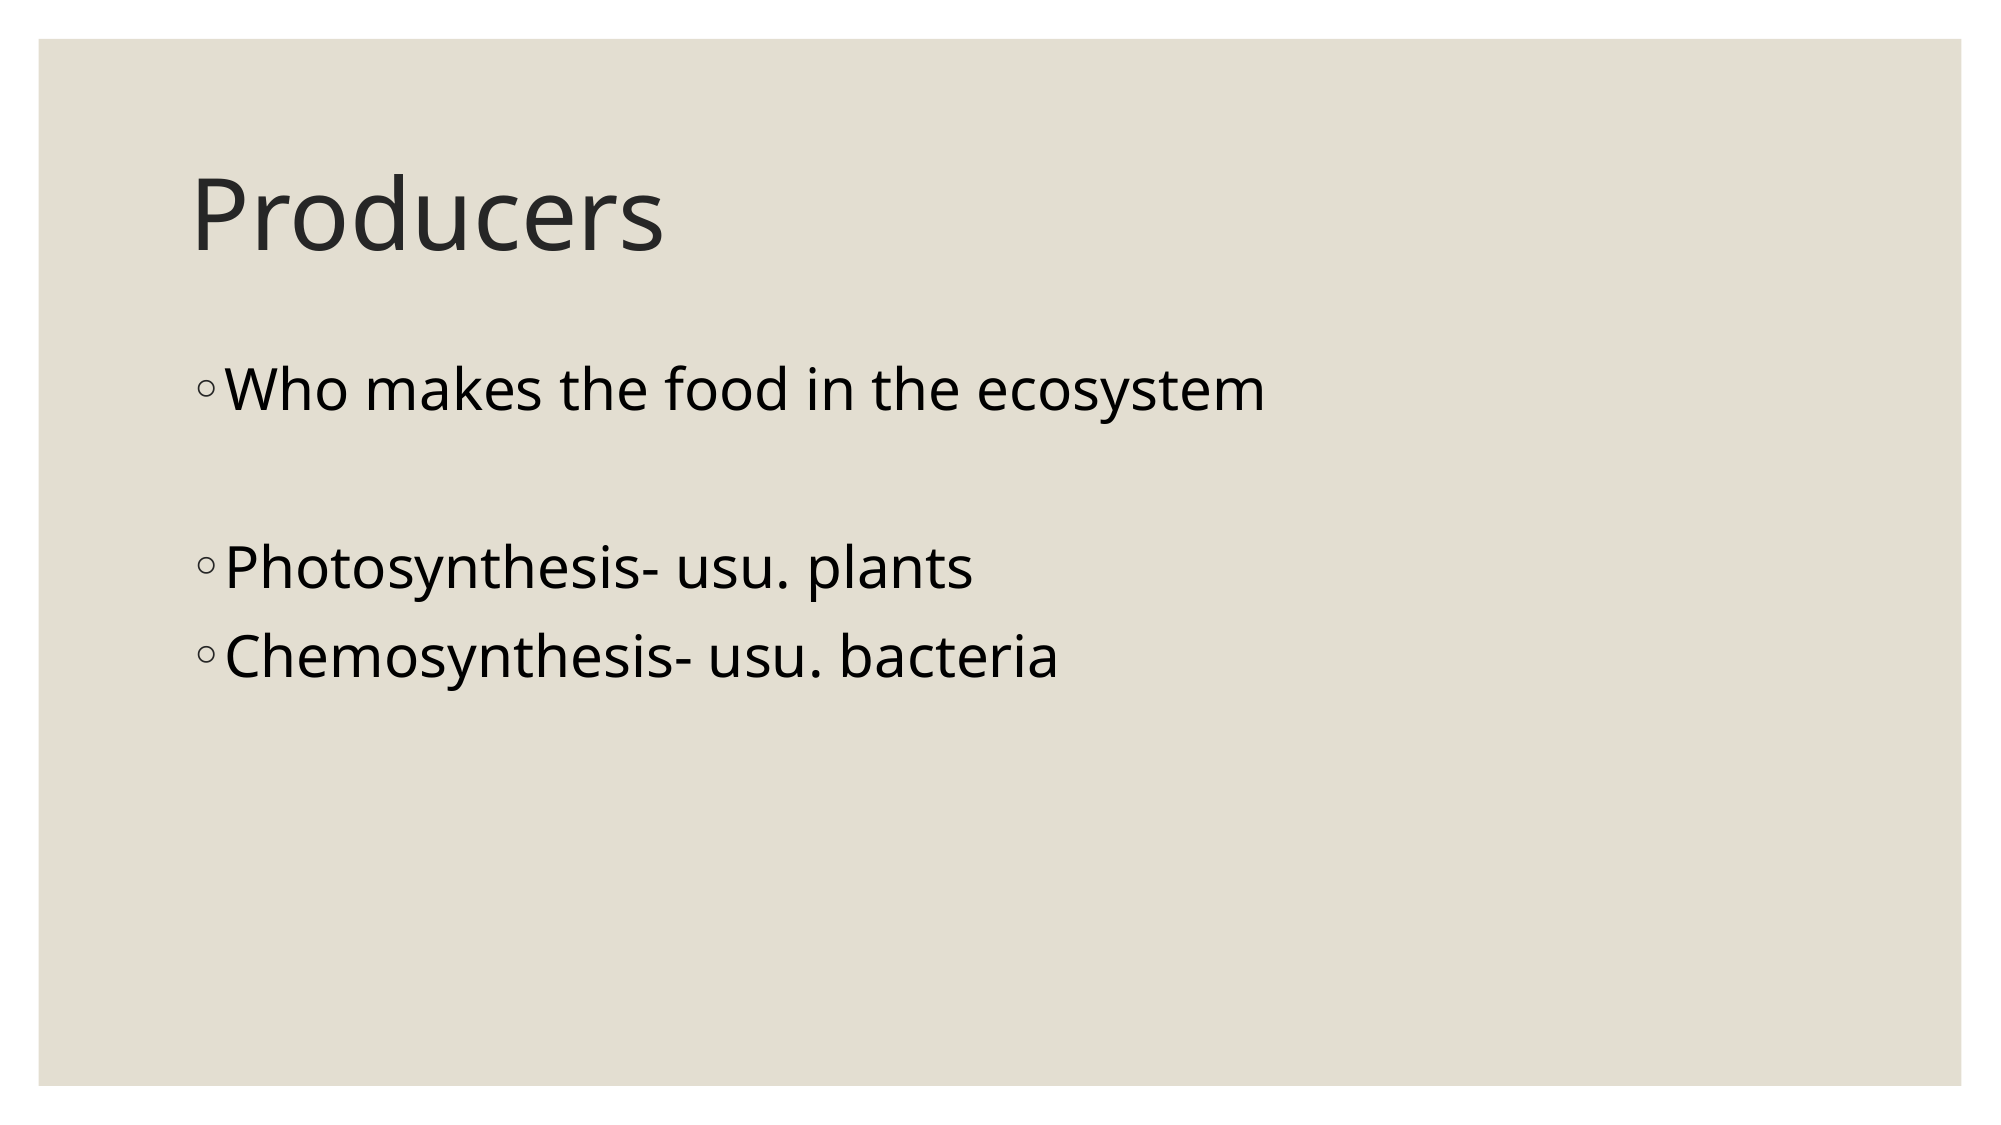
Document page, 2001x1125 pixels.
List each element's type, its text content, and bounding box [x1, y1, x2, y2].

title Producers [174, 105, 1825, 331]
list Who makes the food in the ecosystem Photosynthesis- usu. plants Chemosynthesis- usu. bacteria [174, 345, 1825, 990]
